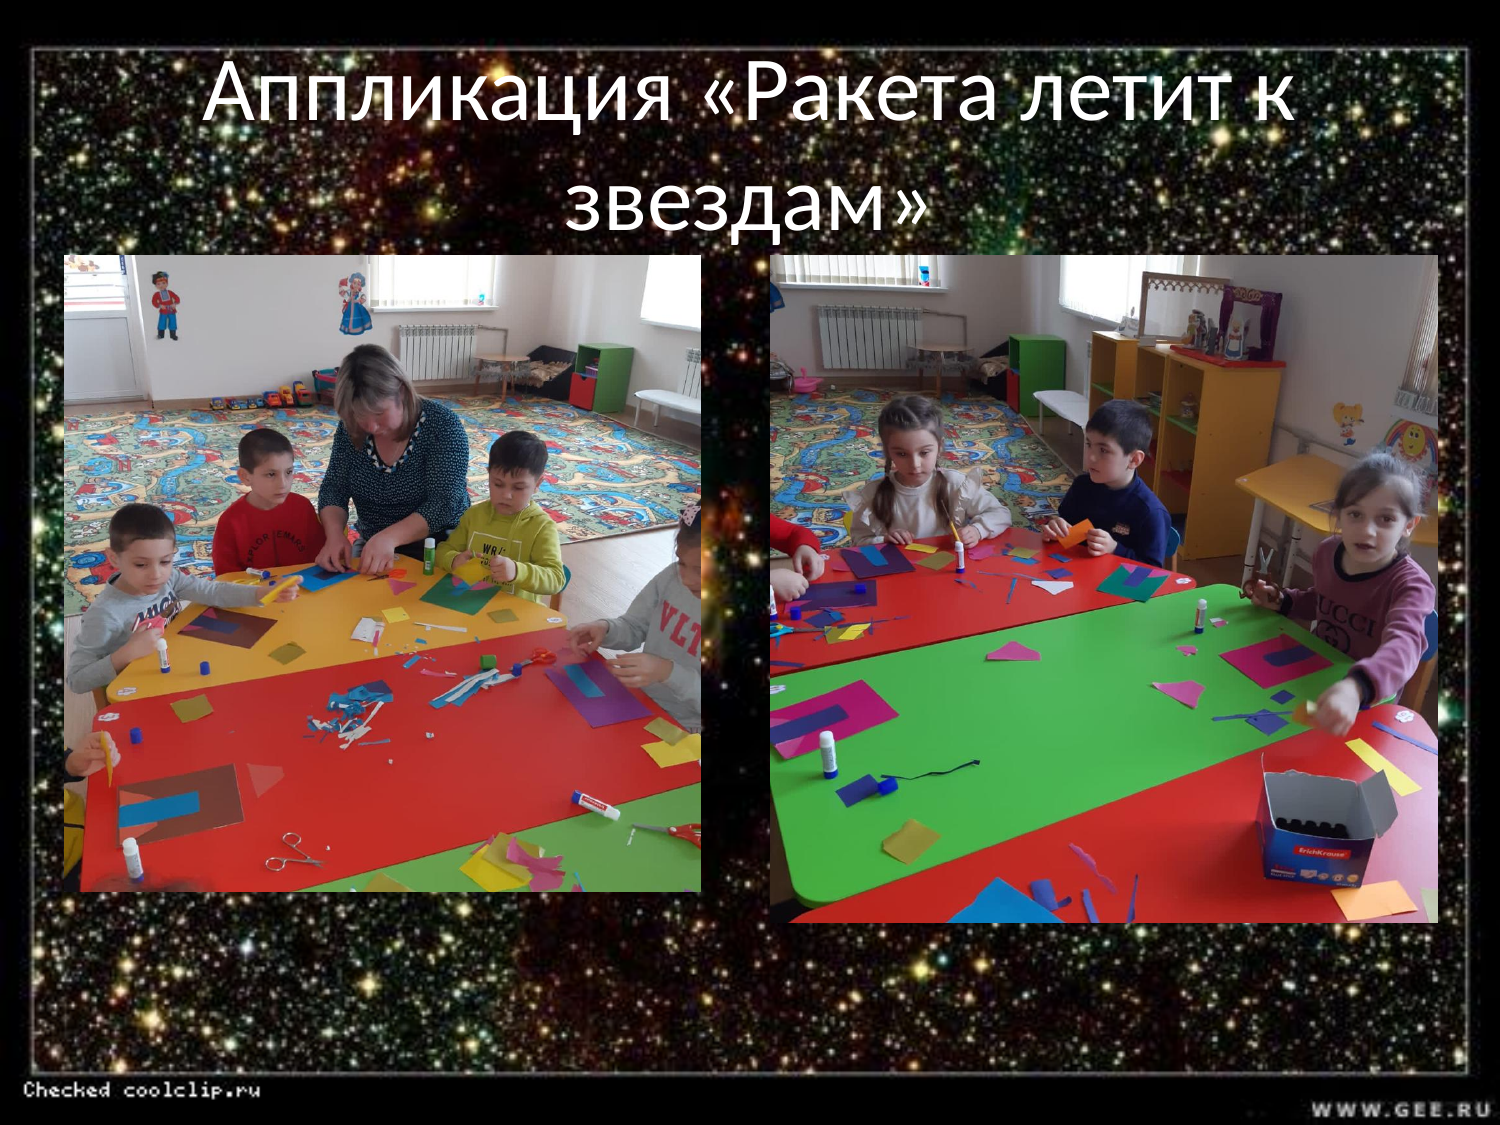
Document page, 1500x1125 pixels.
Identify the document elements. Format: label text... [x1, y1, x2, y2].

title Аппликация «Ракета летит к звездам» [74, 44, 1426, 233]
picture [0, 0, 1500, 1125]
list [64, 255, 702, 892]
